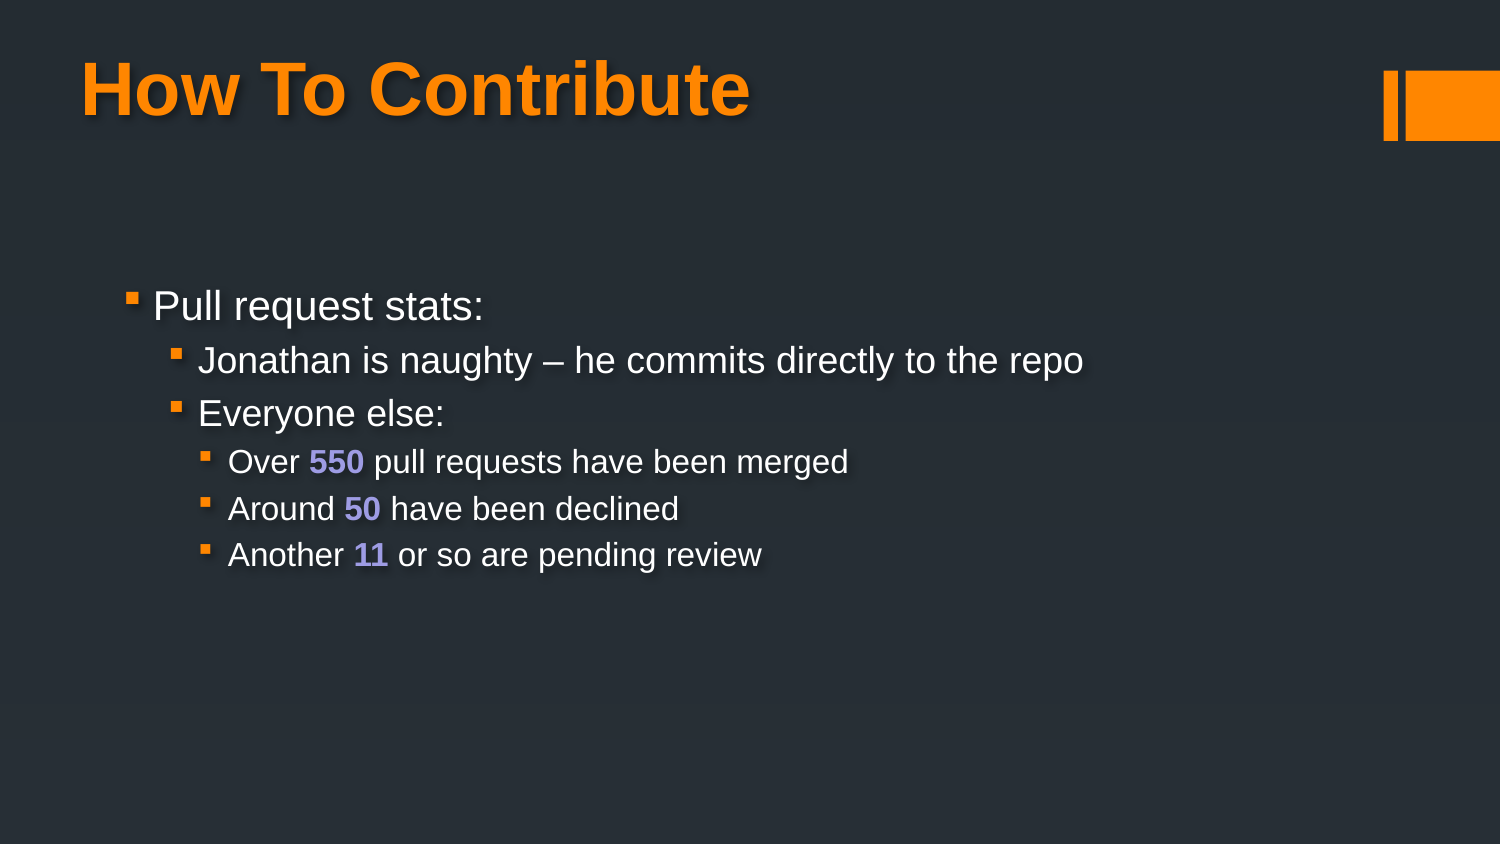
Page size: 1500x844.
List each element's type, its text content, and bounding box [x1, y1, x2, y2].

title How To Contribute [64, 32, 1265, 139]
list Pull request stats: Jonathan is naughty – he commits directly to the repo Everyone else: Over 550 pull requests have been merged Around 50 have been declined Another 11 or so are pending review [100, 271, 1409, 707]
